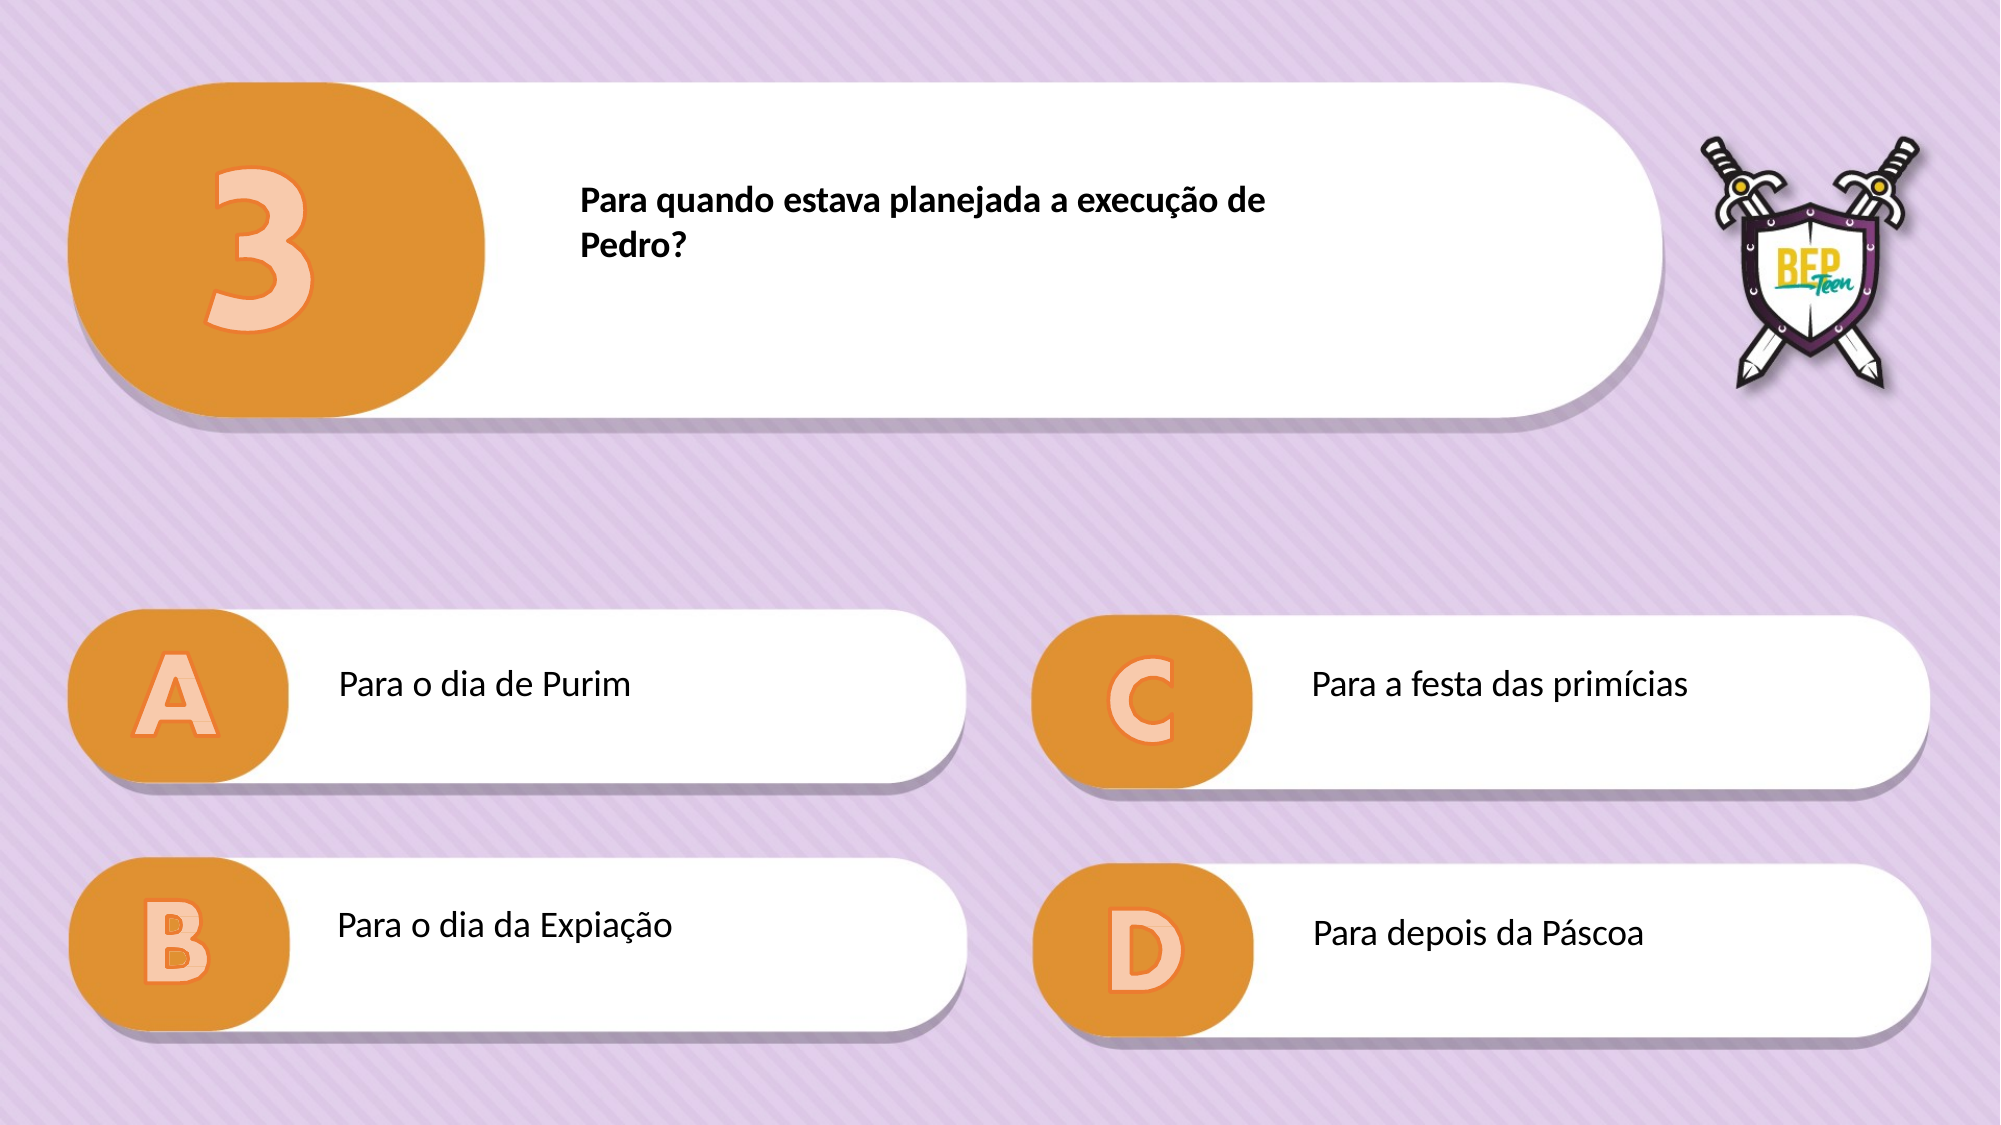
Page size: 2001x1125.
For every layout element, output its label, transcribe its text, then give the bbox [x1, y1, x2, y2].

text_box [202, 164, 315, 335]
picture [0, 0, 2000, 1125]
text_box Para o dia da Expiação [335, 898, 679, 946]
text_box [1106, 654, 1175, 747]
text_box Para o dia de Purim [336, 656, 637, 704]
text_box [143, 897, 212, 986]
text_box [129, 650, 222, 739]
text_box Para depois da Páscoa [1311, 905, 1651, 953]
title Para quando estava planejada a execução de Pedro? [578, 172, 1277, 363]
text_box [1107, 906, 1186, 995]
text_box Para a festa das primícias [1309, 656, 1696, 704]
